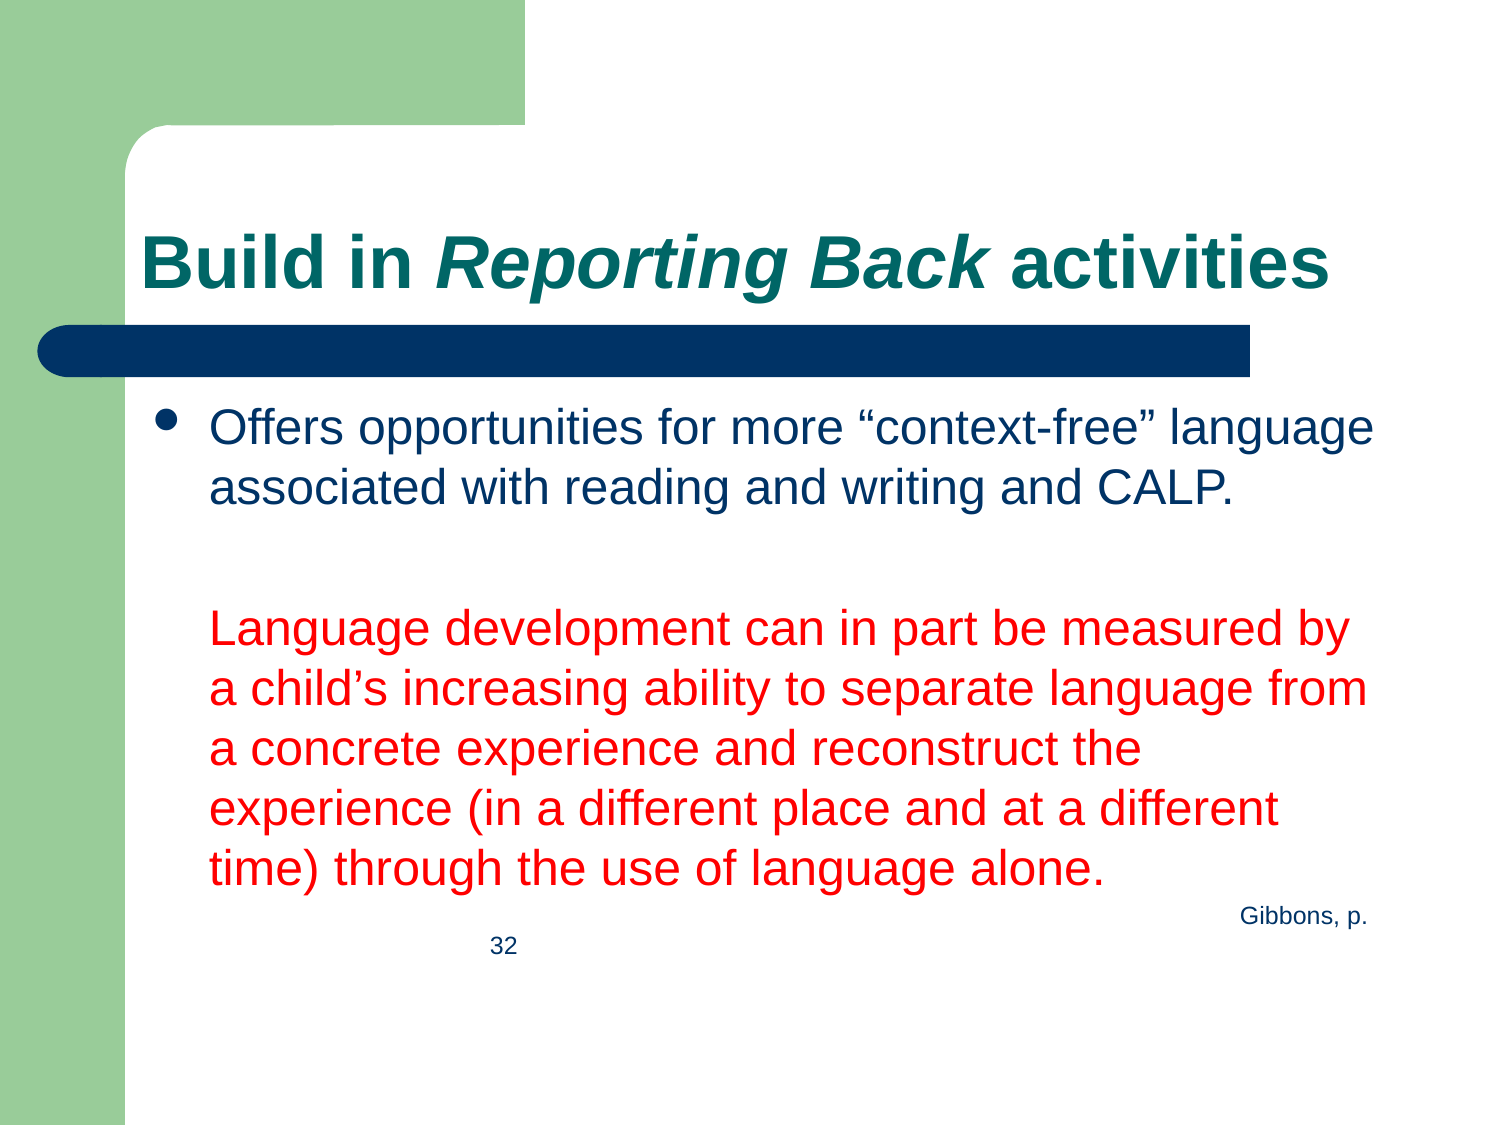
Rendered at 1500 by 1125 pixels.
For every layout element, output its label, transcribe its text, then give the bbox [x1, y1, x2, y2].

title Build in Reporting Back activities [125, 125, 1425, 313]
list Offers opportunities for more “context-free” language associated with reading and writing and CALP. Language development can in part be measured by a child’s increasing ability to separate language from a concrete experience and reconstruct the experience (in a different place and at a different time) through the use of language alone. Gibbons, p. 32 [137, 387, 1400, 999]
